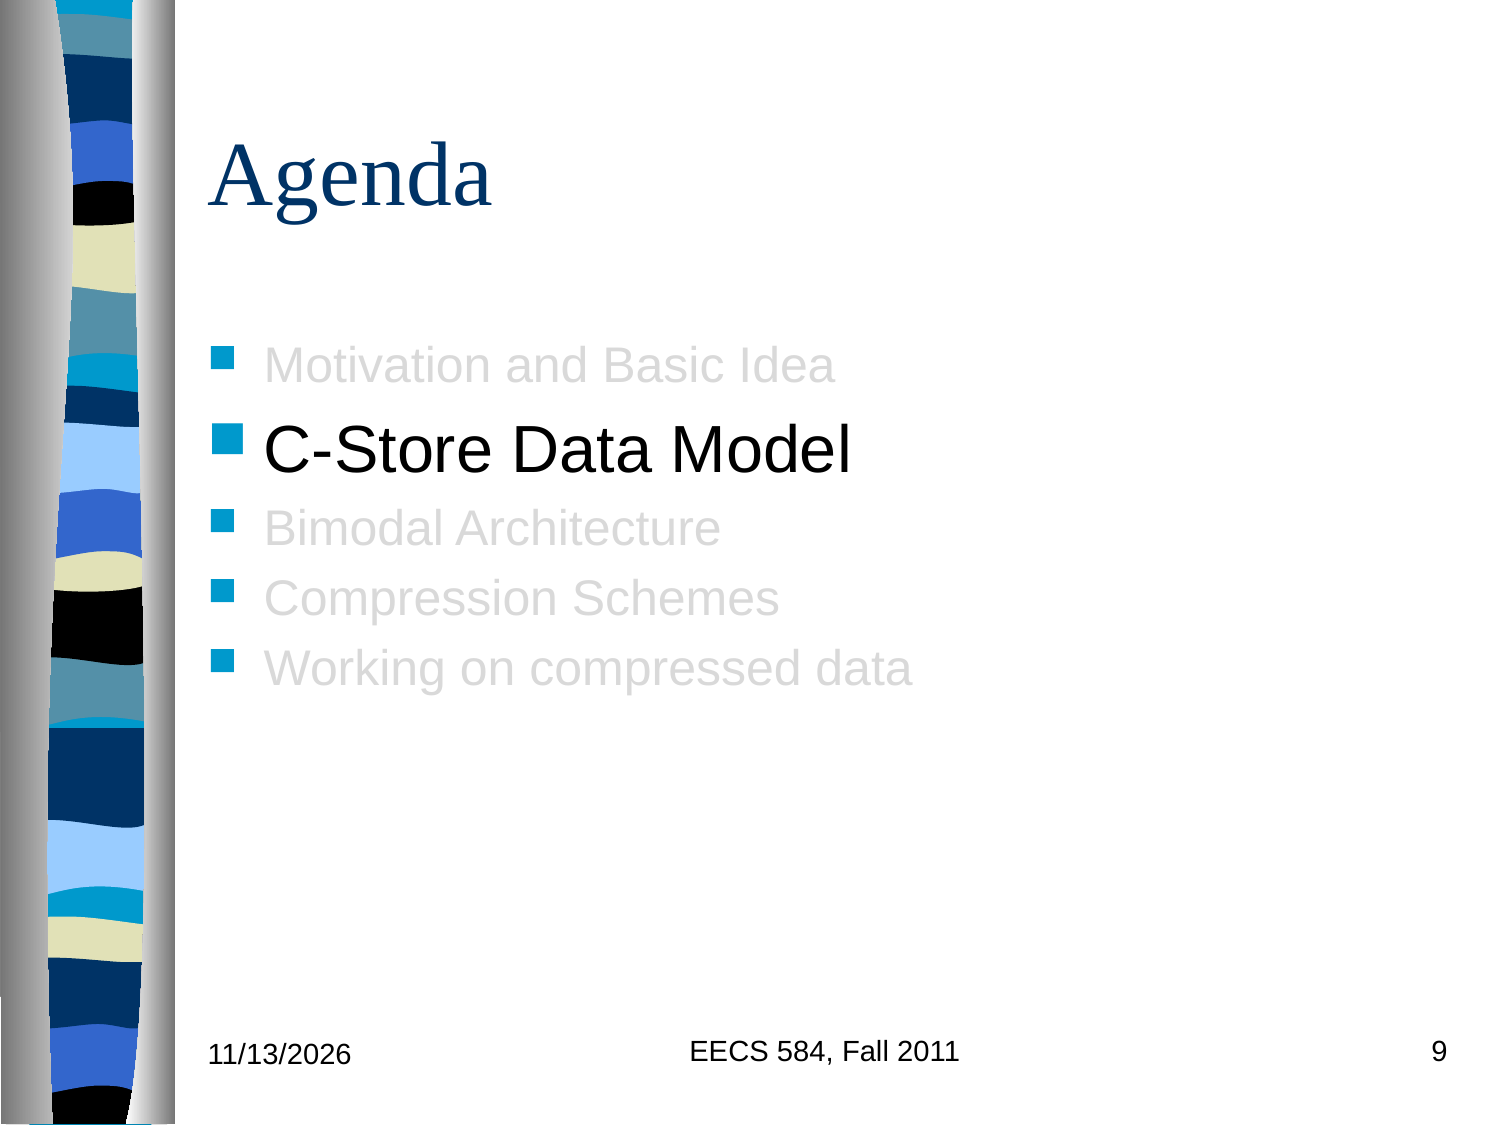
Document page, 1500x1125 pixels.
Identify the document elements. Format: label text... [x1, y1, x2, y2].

list Motivation and Basic Idea C-Store Data Model Bimodal Architecture Compression Schemes Working on compressed data [192, 324, 1468, 1001]
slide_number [192, 1027, 505, 1103]
footer EECS 584, Fall 2011 [587, 1025, 1063, 1100]
title Agenda [192, 74, 1468, 263]
slide_number 9 [1149, 1025, 1463, 1100]
